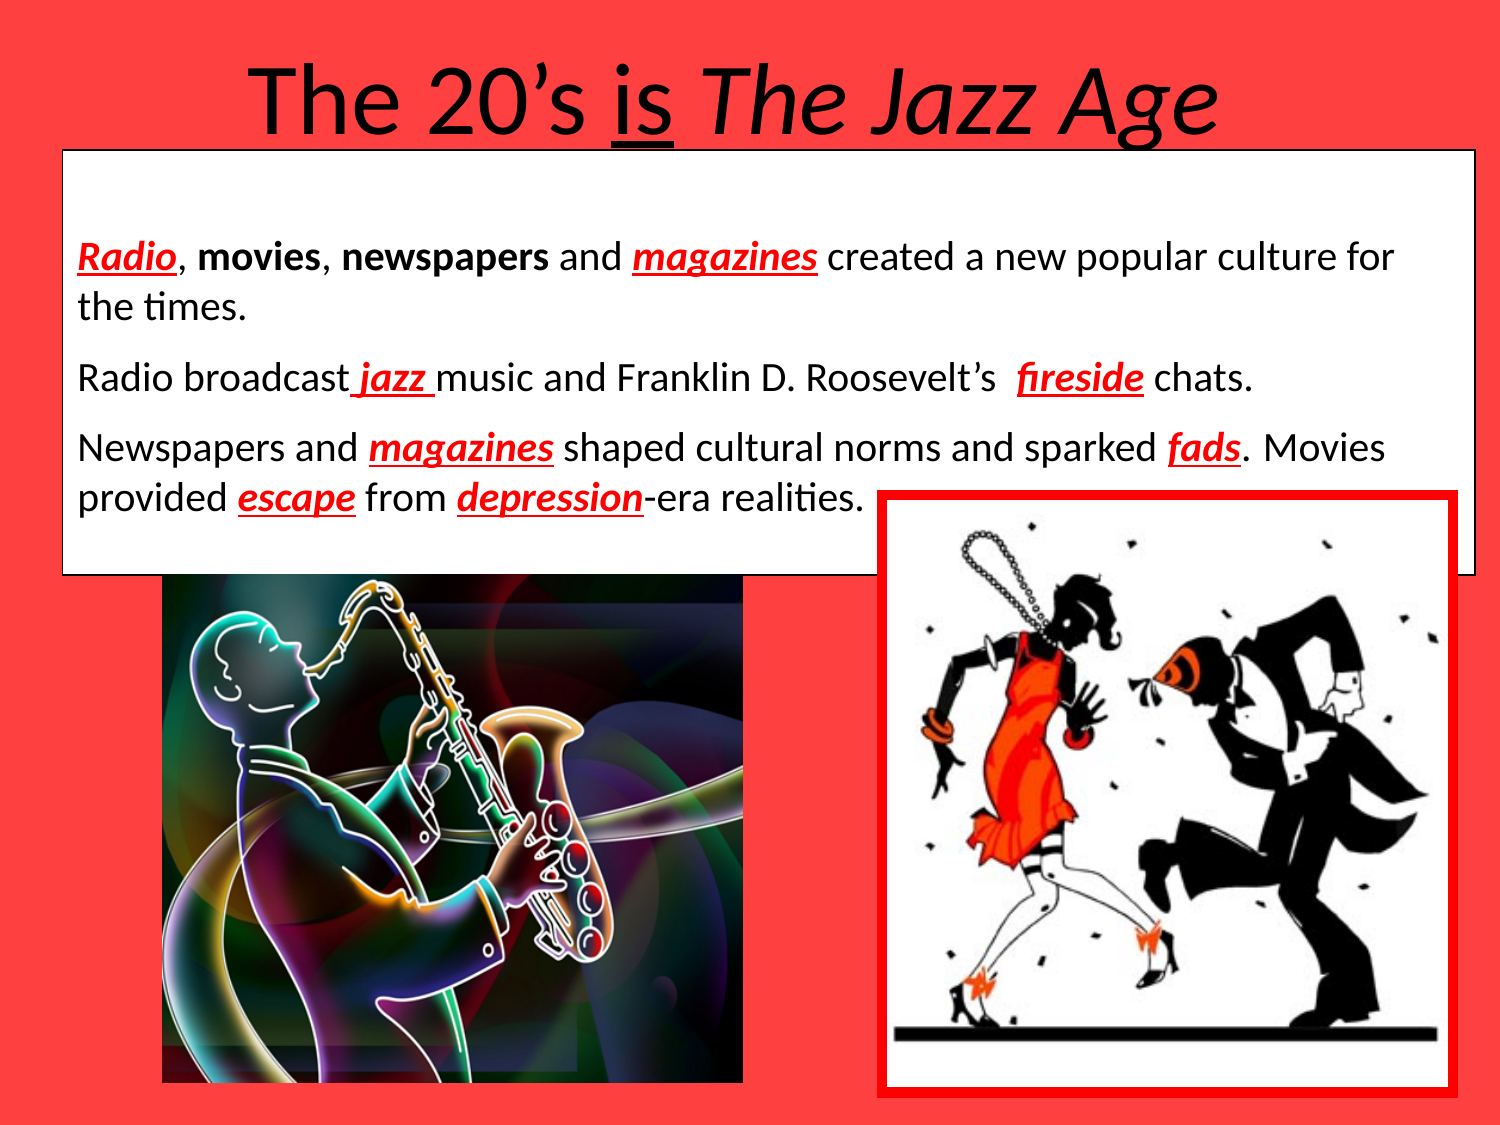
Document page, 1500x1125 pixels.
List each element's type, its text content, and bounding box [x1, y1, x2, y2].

picture [162, 574, 743, 1083]
picture [887, 499, 1449, 1088]
text_box The 20’s is The Jazz Age [87, 24, 1363, 149]
text_box Radio, movies, newspapers and magazines created a new popular culture for the times. Radio broadcast jazz music and Franklin D. Roosevelt’s fireside chats. Newspapers and magazines shaped cultural norms and sparked fads. Movies provided escape from depression-era realities. [62, 149, 1475, 575]
